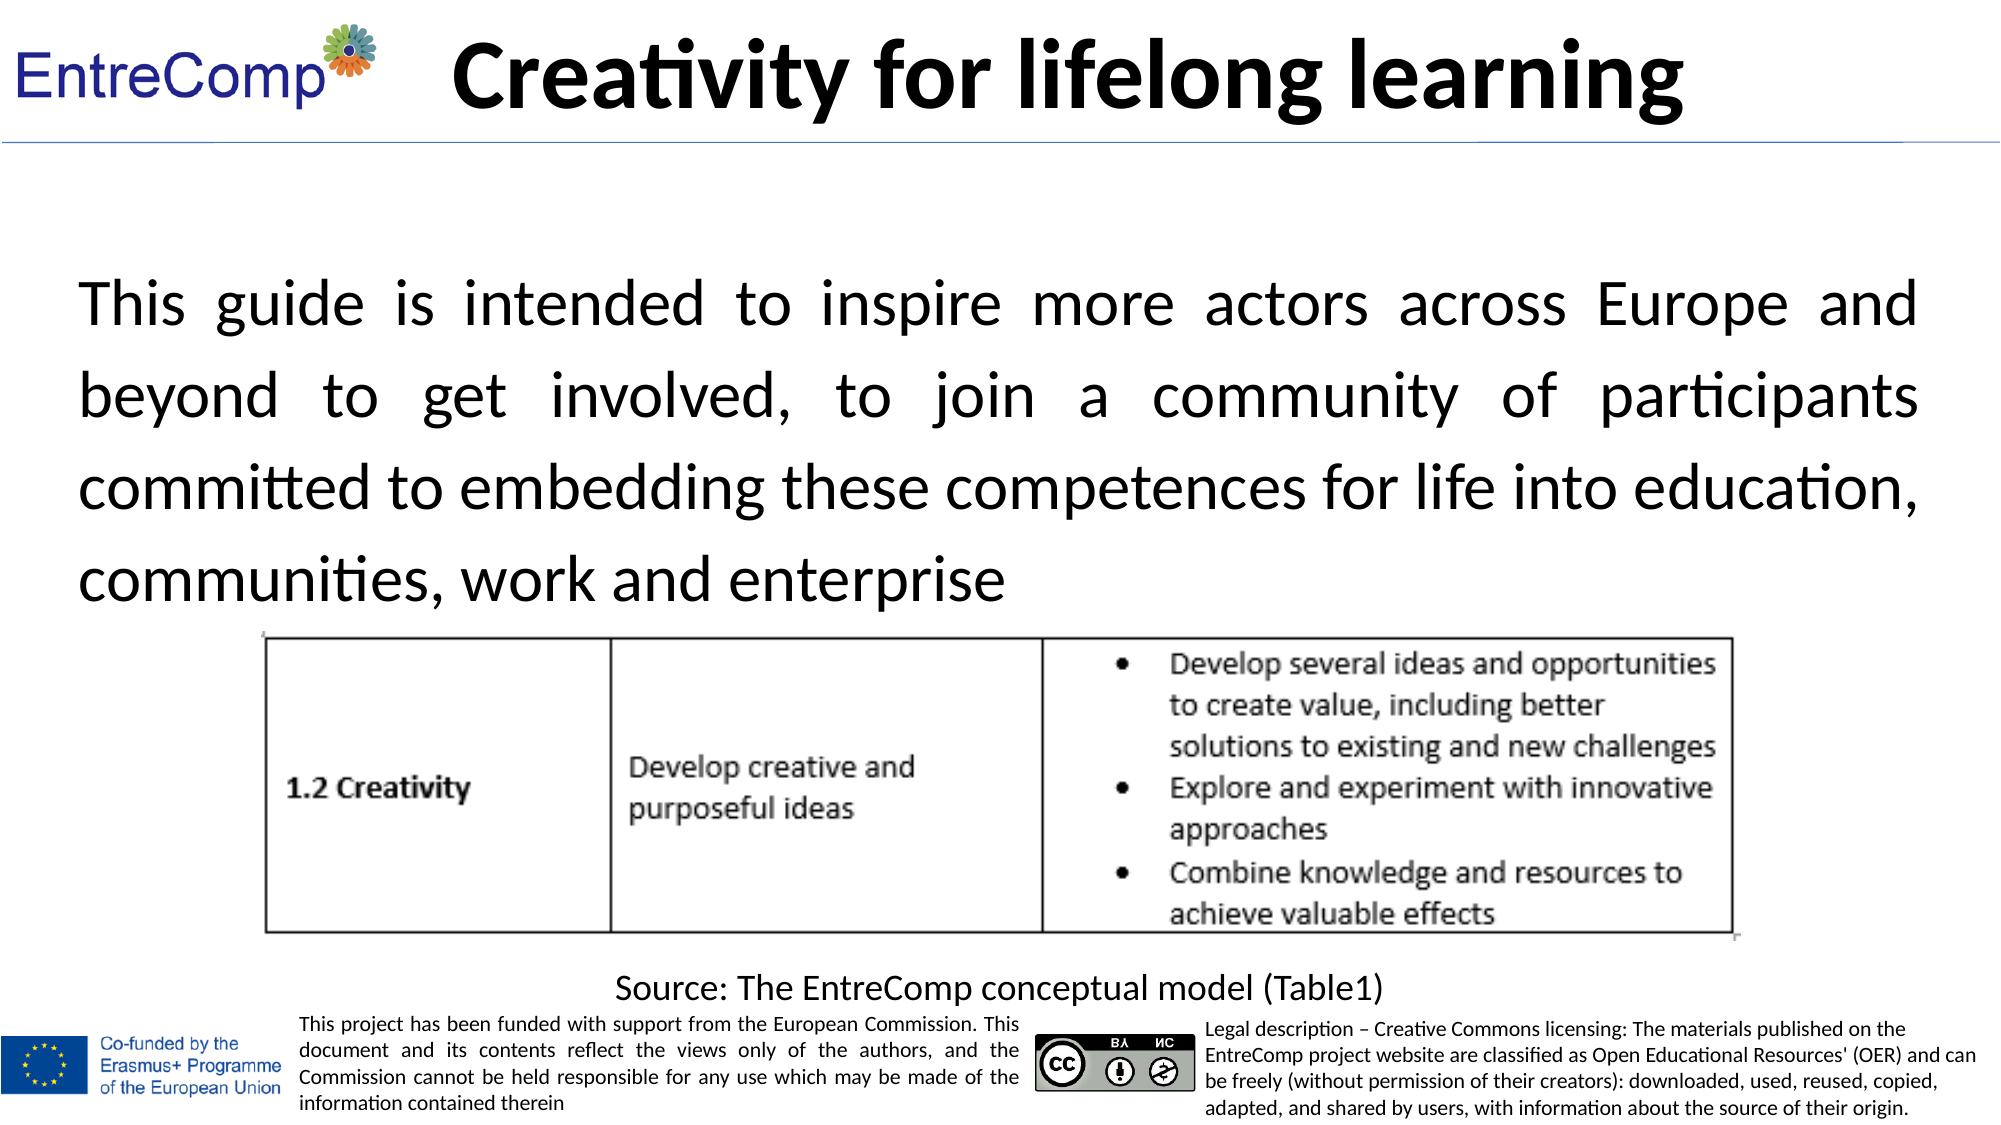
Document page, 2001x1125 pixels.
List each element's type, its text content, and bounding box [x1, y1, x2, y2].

text_box Source: The EntreComp conceptual model (Table1) [546, 955, 1454, 1016]
picture [261, 631, 1741, 941]
text_box Legal description – Creative Commons licensing: The materials published on the EntreComp project website are classified as Open Educational Resources' (OER) and can be freely (without permission of their creators): downloaded, used, reused, copied, adapted, and shared by users, with information about the source of their origin. [1190, 1007, 2000, 1125]
text_box This project has been funded with support from the European Commission. This document and its contents reflect the views only of the authors, and the Commission cannot be held responsible for any use which may be made of the information contained therein​ [284, 1002, 1036, 1122]
picture [0, 1032, 288, 1098]
picture [1035, 1034, 1196, 1092]
text_box This guide is intended to inspire more actors across Europe and beyond to get involved, to join a community of participants committed to embedding these competences for life into education, communities, work and enterprise [63, 239, 1937, 842]
text_box Creativity for lifelong learning [438, 1, 1966, 137]
picture [11, 18, 381, 122]
